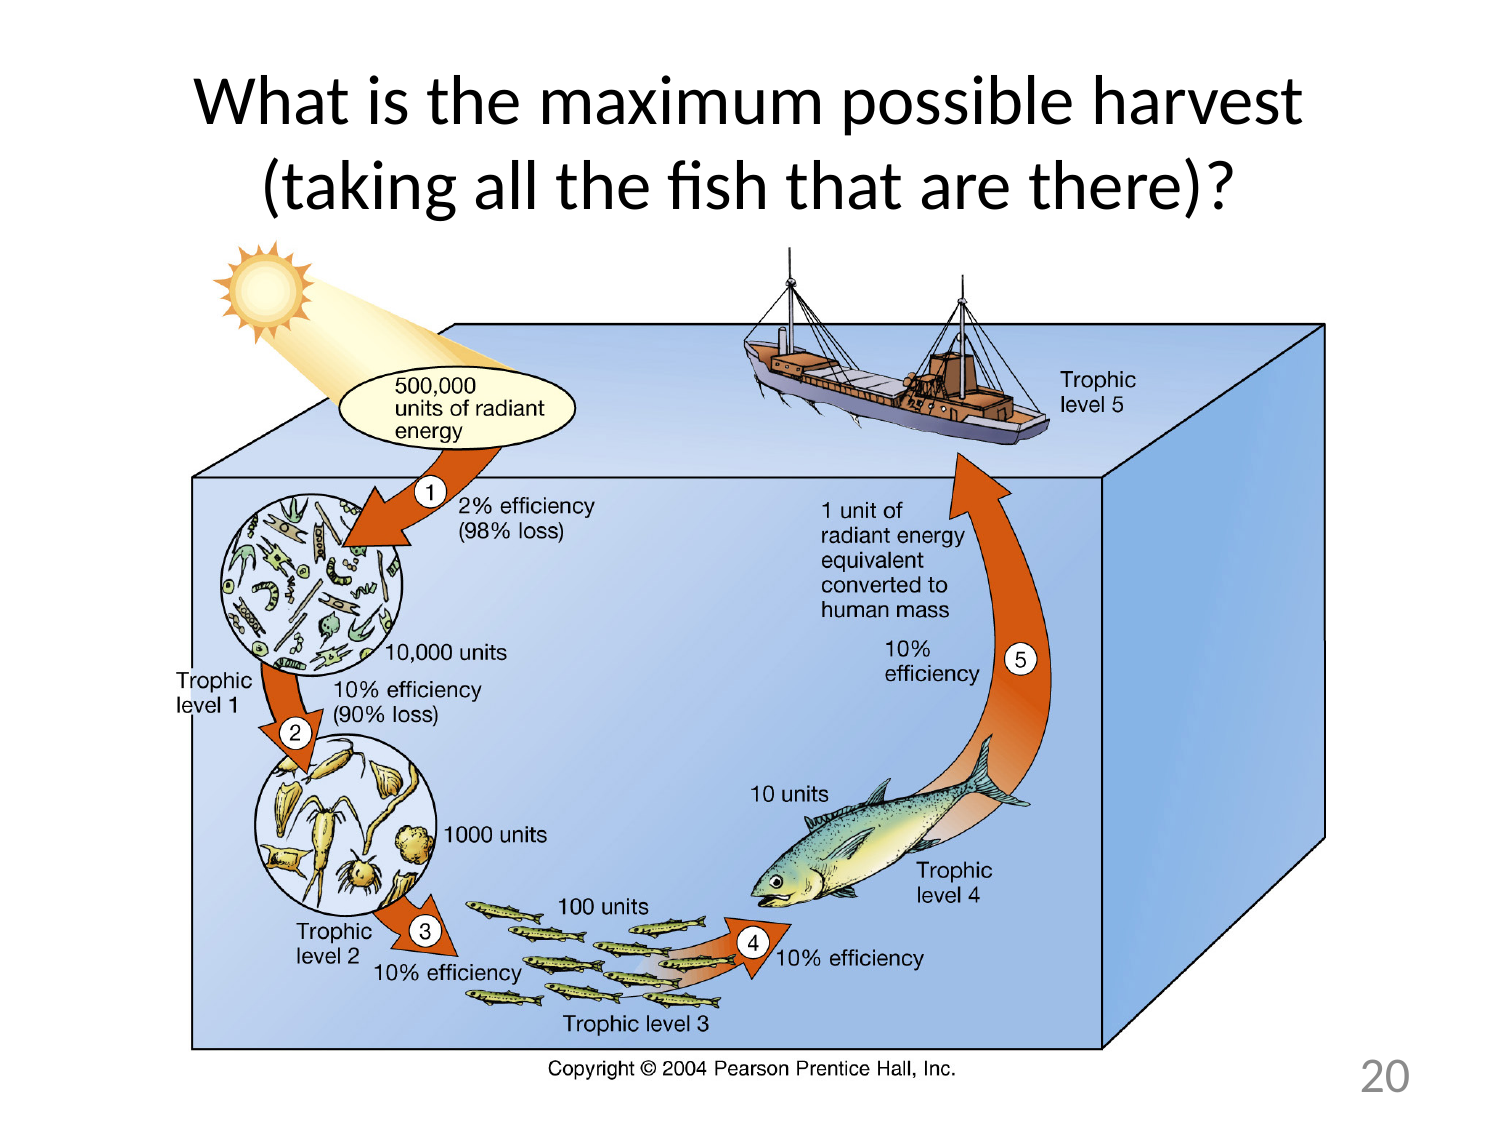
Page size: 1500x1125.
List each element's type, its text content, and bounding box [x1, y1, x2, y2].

slide_number 20 [1074, 1042, 1425, 1103]
title What is the maximum possible harvest (taking all the fish that are there)? [75, 45, 1425, 233]
picture [169, 237, 1333, 1086]
